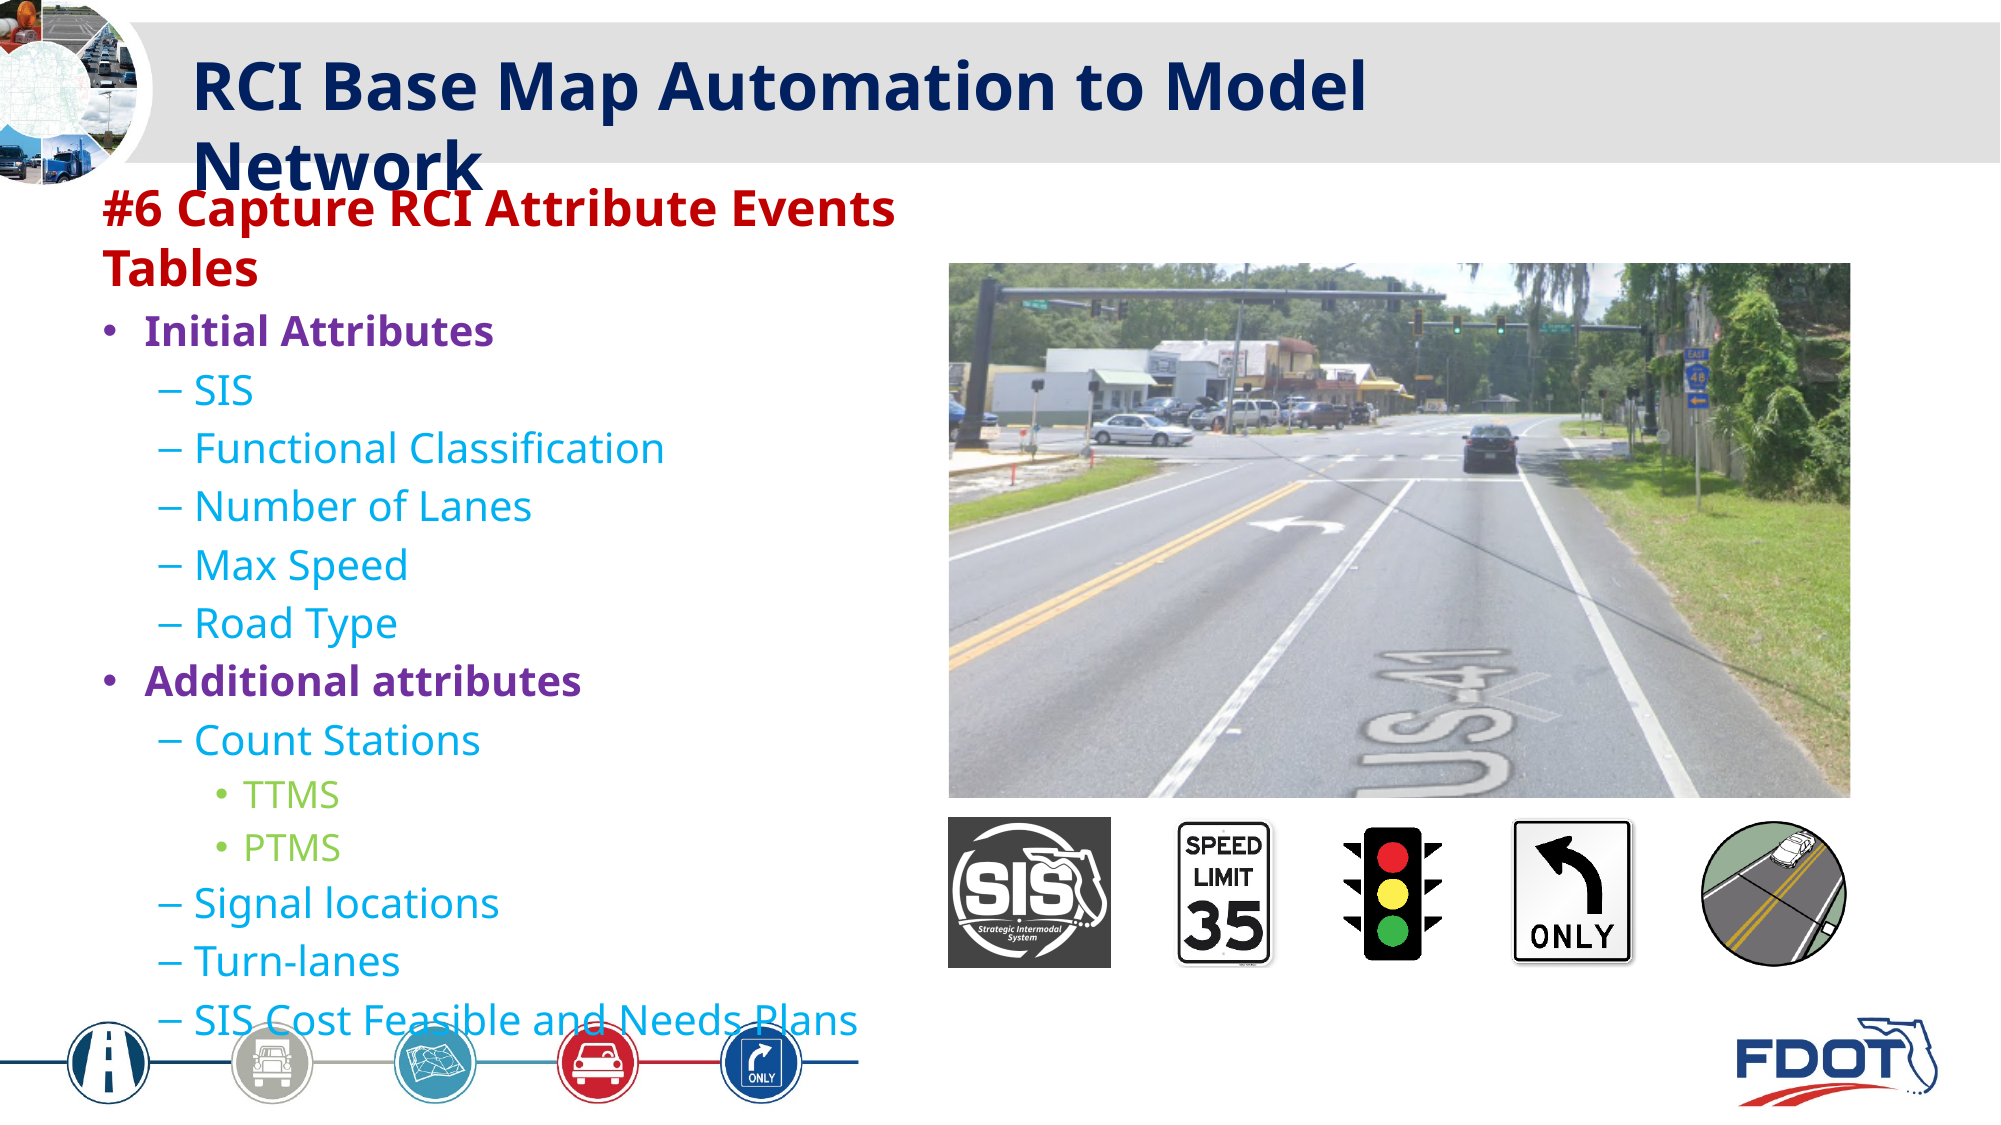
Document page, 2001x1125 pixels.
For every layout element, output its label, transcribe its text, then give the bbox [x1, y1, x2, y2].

text_box #6 Capture RCI Attribute Events Tables Initial Attributes SIS Functional Classification Number of Lanes Max Speed Road Type Additional attributes Count Stations TTMS PTMS Signal locations Turn-lanes SIS Cost Feasible and Needs Plans [87, 169, 1050, 1125]
text_box RCI Base Map Automation to Model Network [176, 36, 1664, 125]
picture [0, 0, 2000, 1125]
